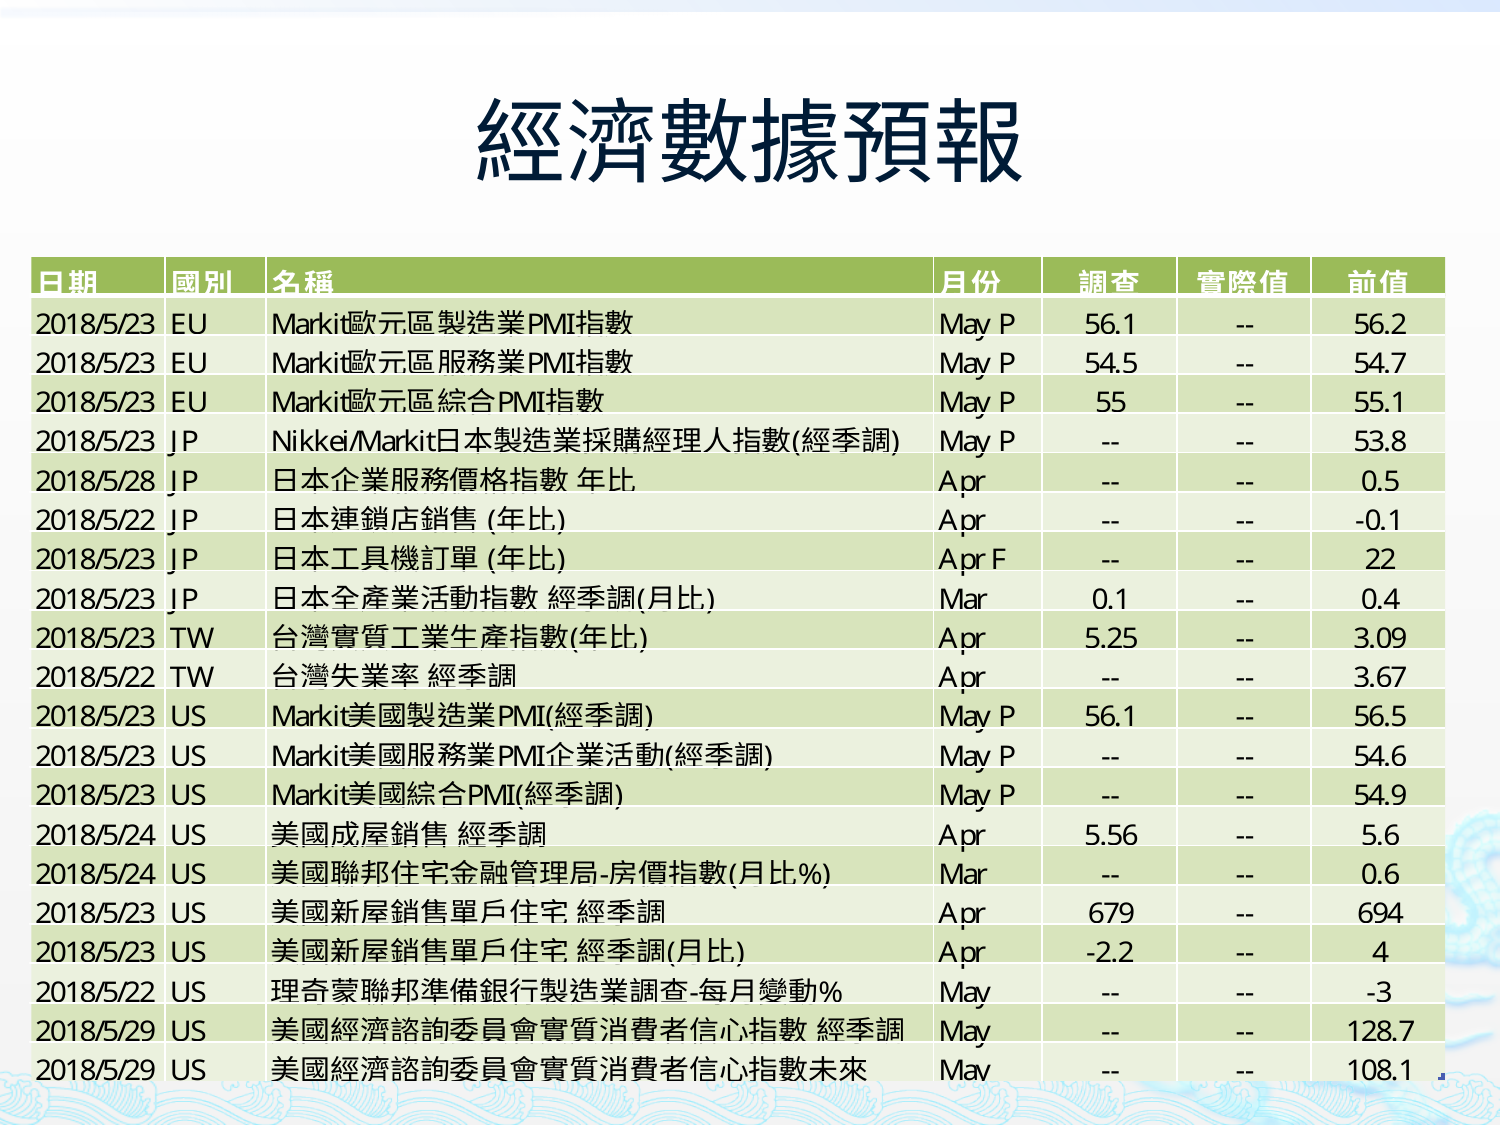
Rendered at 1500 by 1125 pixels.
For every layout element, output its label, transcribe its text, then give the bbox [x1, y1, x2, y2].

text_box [28, 254, 1448, 1083]
title 經濟數據預報 [75, 45, 1425, 233]
